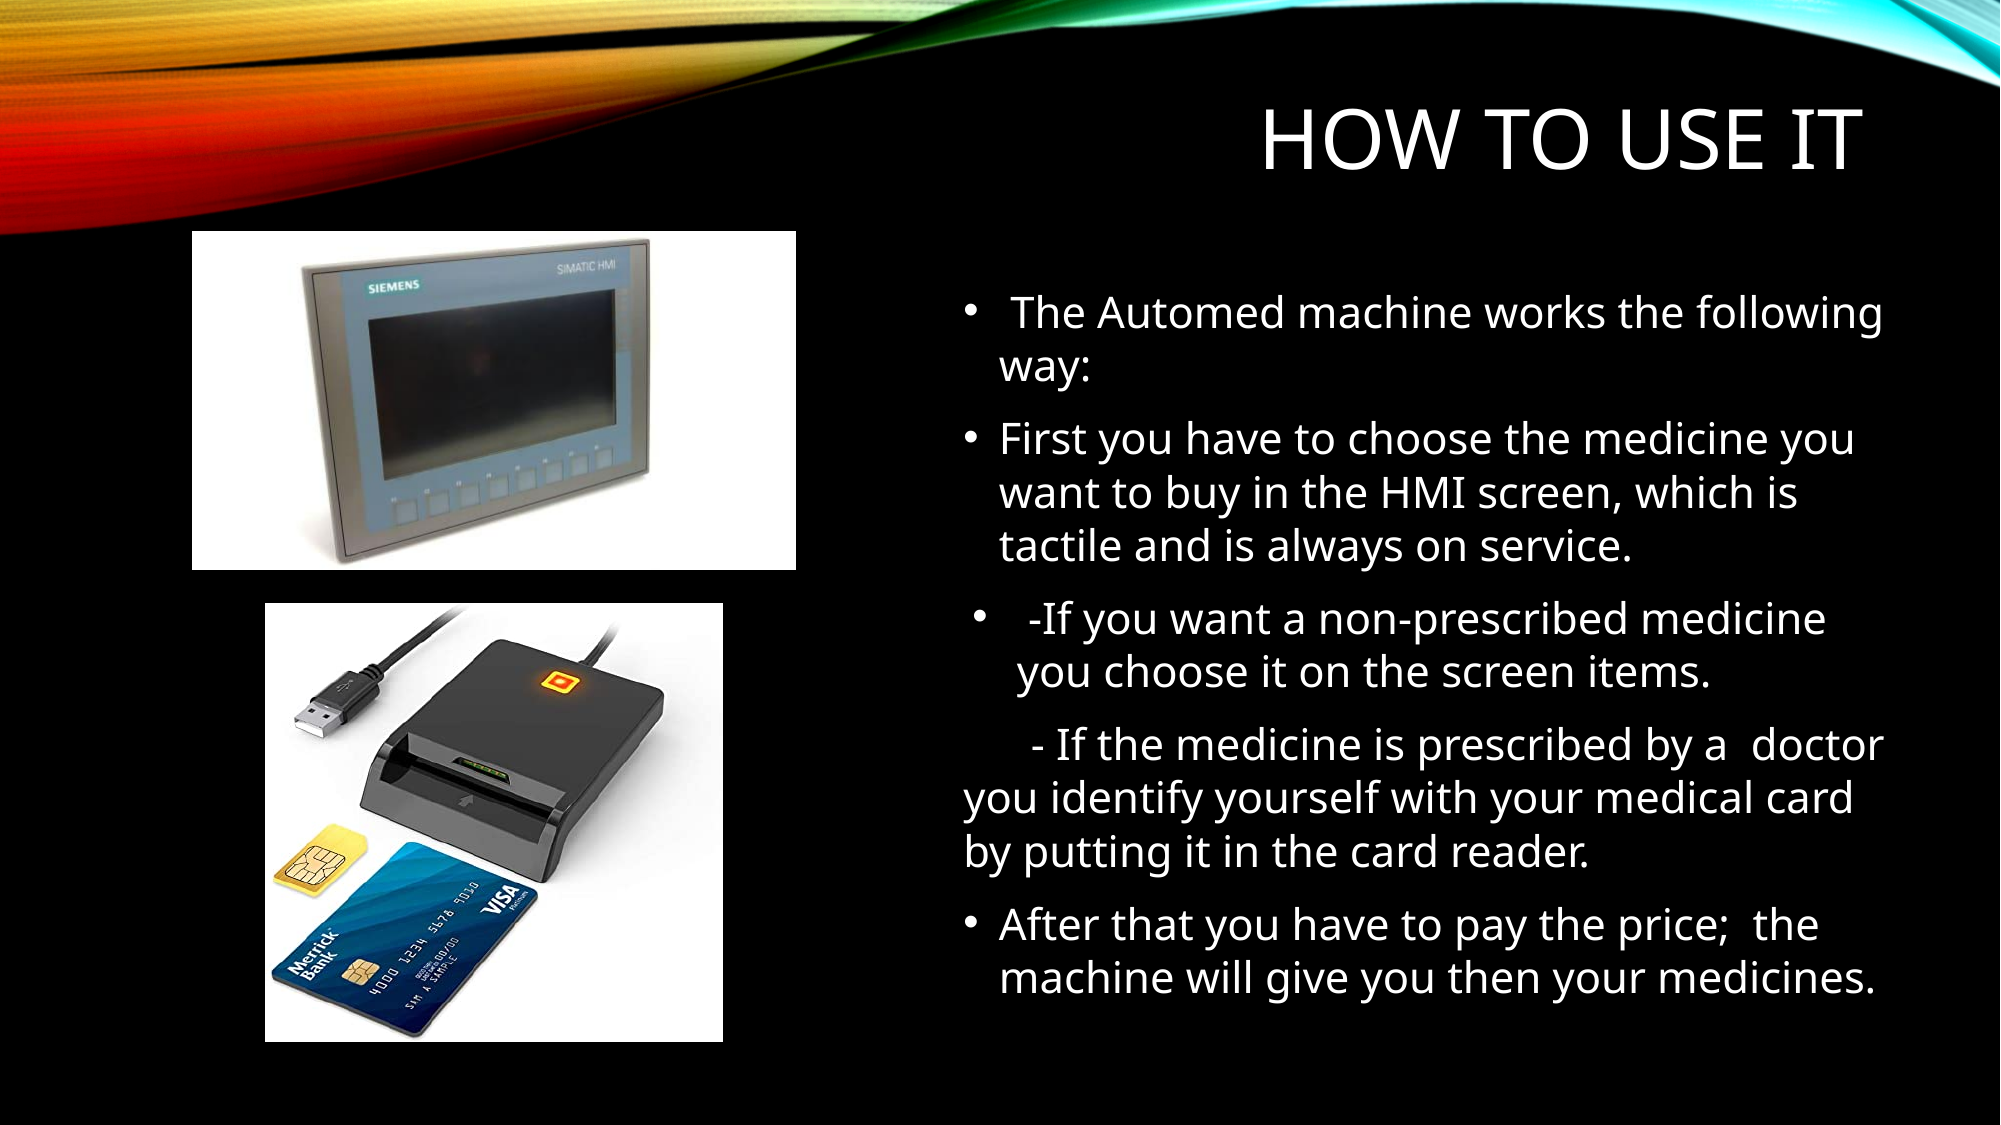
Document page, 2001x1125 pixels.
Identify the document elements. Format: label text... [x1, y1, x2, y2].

picture [0, 0, 2000, 571]
title HOW TO USE IT [466, 33, 1880, 246]
list The Automed machine works the following way: First you have to choose the medicine you want to buy in the HMI screen, which is tactile and is always on service. -If you want a non-prescribed medicine you choose it on the screen items. - If the medicine is prescribed by a doctor you identify yourself with your medical card by putting it in the card reader. After that you have to pay the price; the machine will give you then your medicines. [948, 278, 1915, 1020]
picture [265, 603, 723, 1042]
